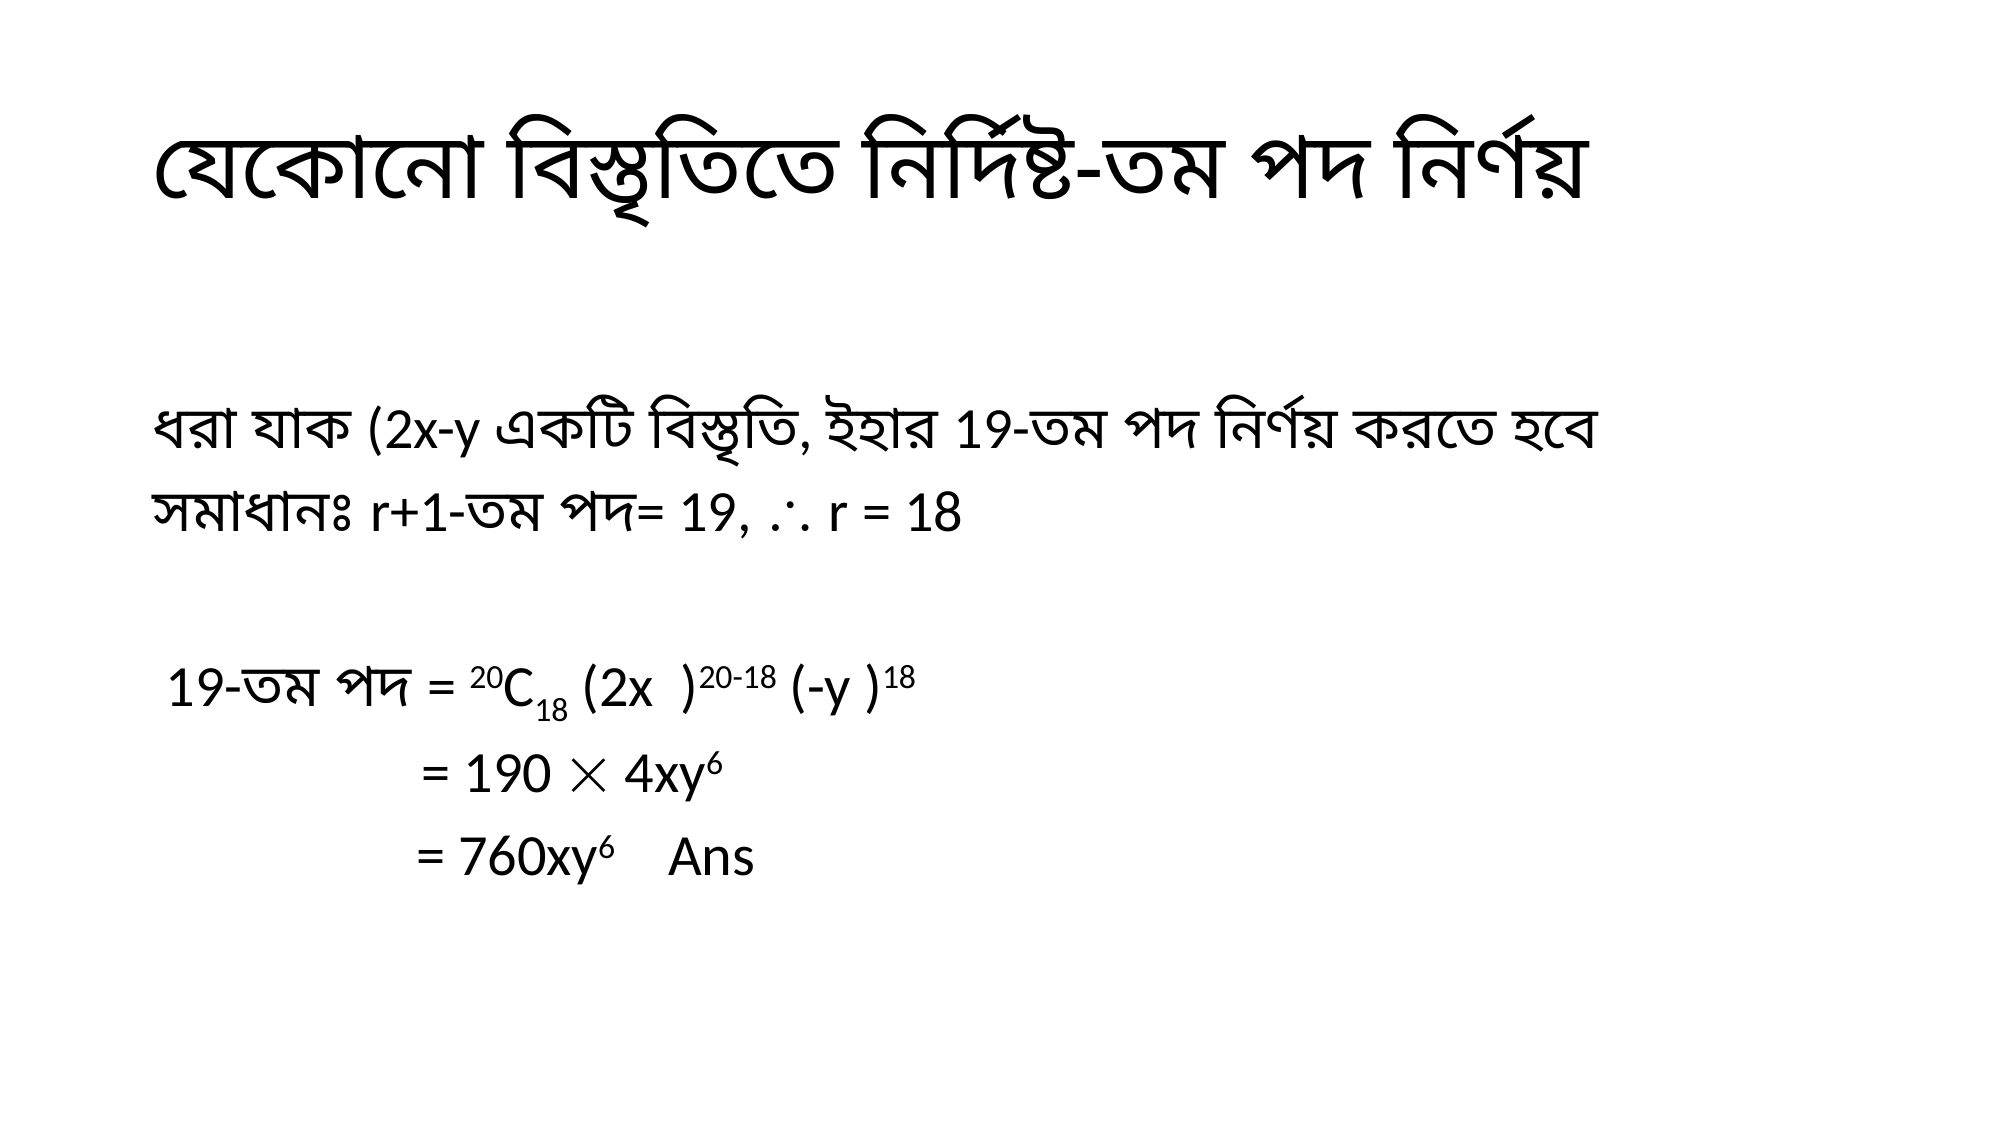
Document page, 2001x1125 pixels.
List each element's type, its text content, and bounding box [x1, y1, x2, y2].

title যেকোনো বিস্তৃতিতে নির্দিষ্ট-তম পদ নির্ণয় [137, 59, 1863, 278]
